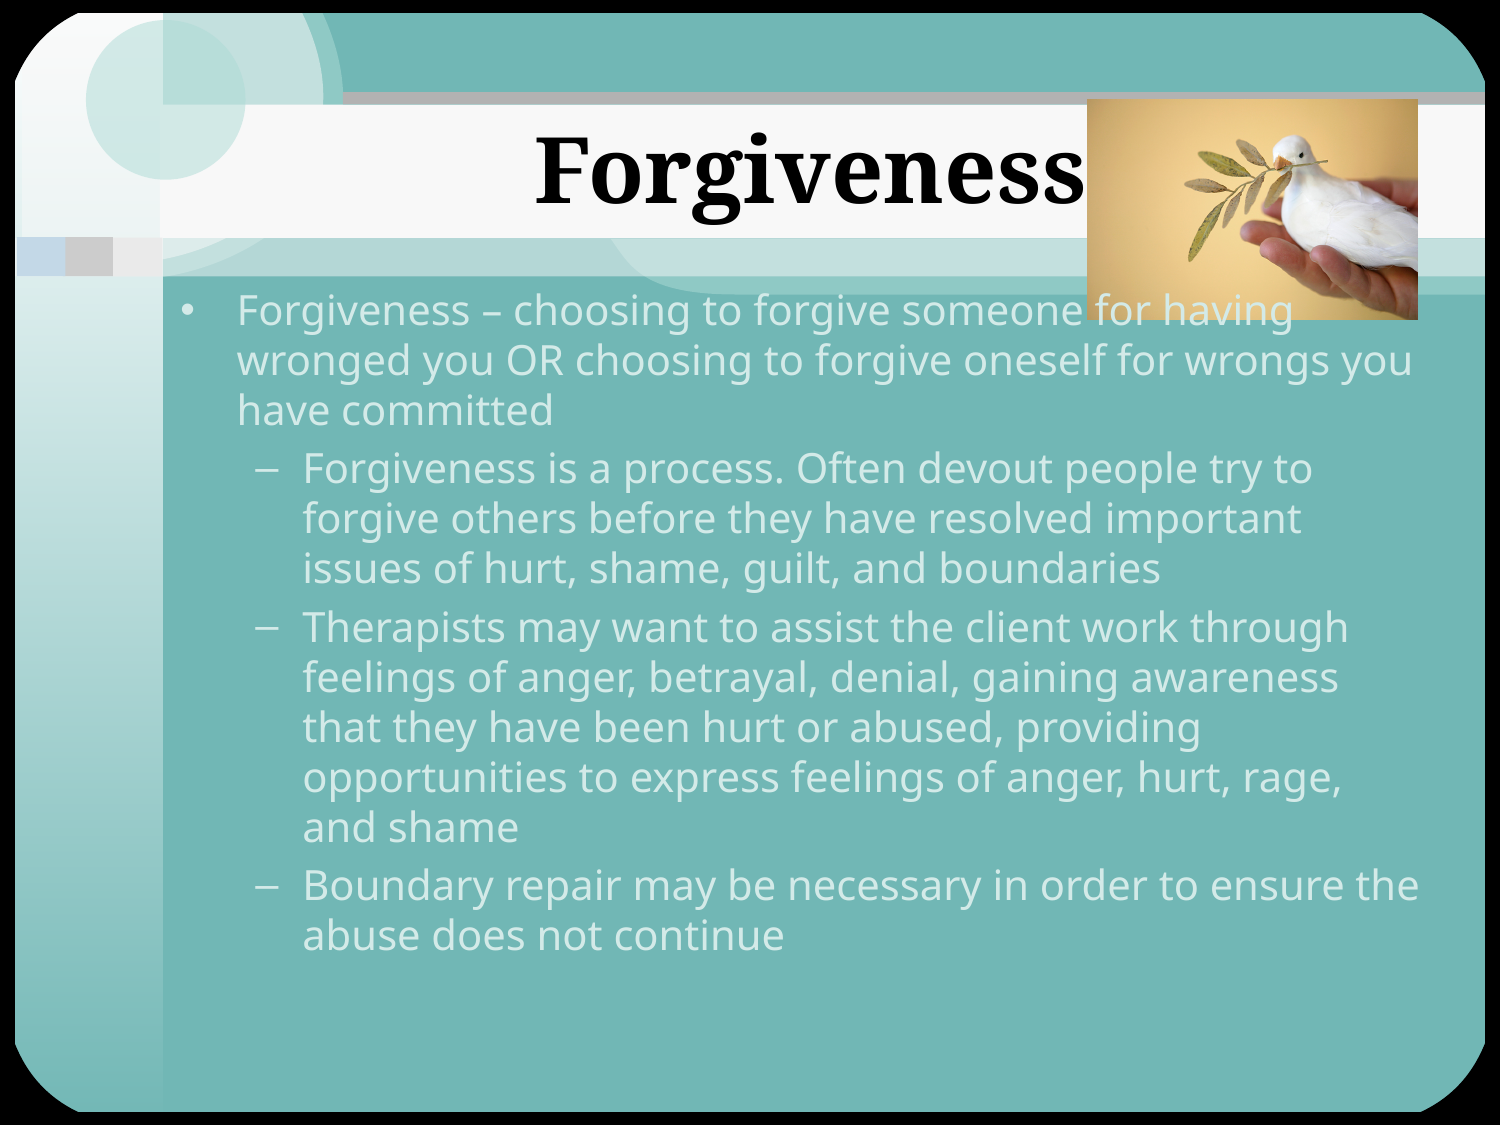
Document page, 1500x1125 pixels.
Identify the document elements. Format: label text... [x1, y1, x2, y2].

title Forgiveness [158, 72, 1465, 261]
list Forgiveness – choosing to forgive someone for having wronged you OR choosing to forgive oneself for wrongs you have committed Forgiveness is a process. Often devout people try to forgive others before they have resolved important issues of hurt, shame, guilt, and boundaries Therapists may want to assist the client work through feelings of anger, betrayal, denial, gaining awareness that they have been hurt or abused, providing opportunities to express feelings of anger, hurt, rage, and shame Boundary repair may be necessary in order to ensure the abuse does not continue [165, 276, 1441, 1008]
picture [1087, 99, 1418, 320]
